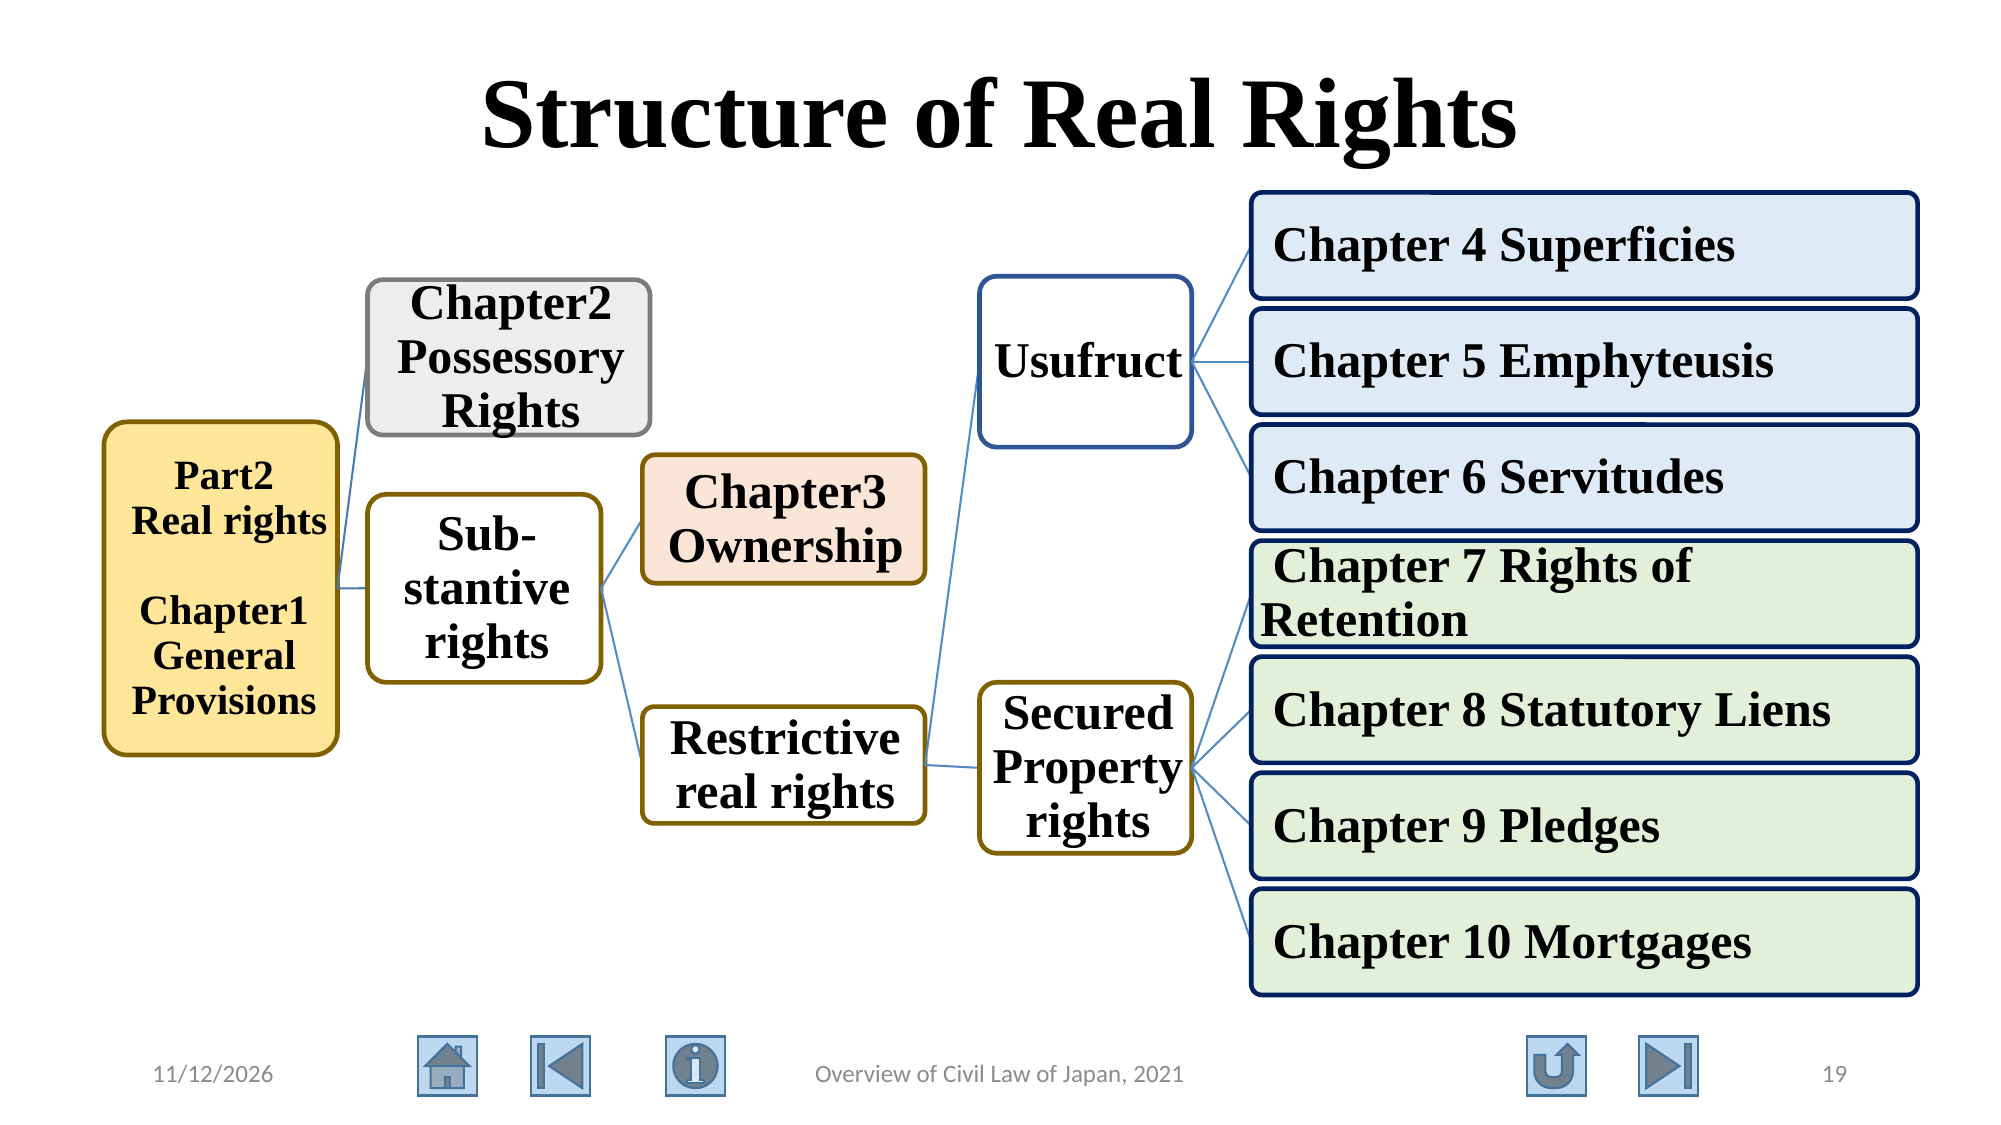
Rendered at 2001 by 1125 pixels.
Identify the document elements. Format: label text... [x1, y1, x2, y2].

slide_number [137, 1042, 588, 1103]
title Structure of Real Rights [137, 59, 1863, 171]
footer Overview of Civil Law of Japan, 2021 [662, 1042, 1338, 1103]
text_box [93, 187, 1937, 1000]
slide_number 19 [1412, 1042, 1863, 1103]
